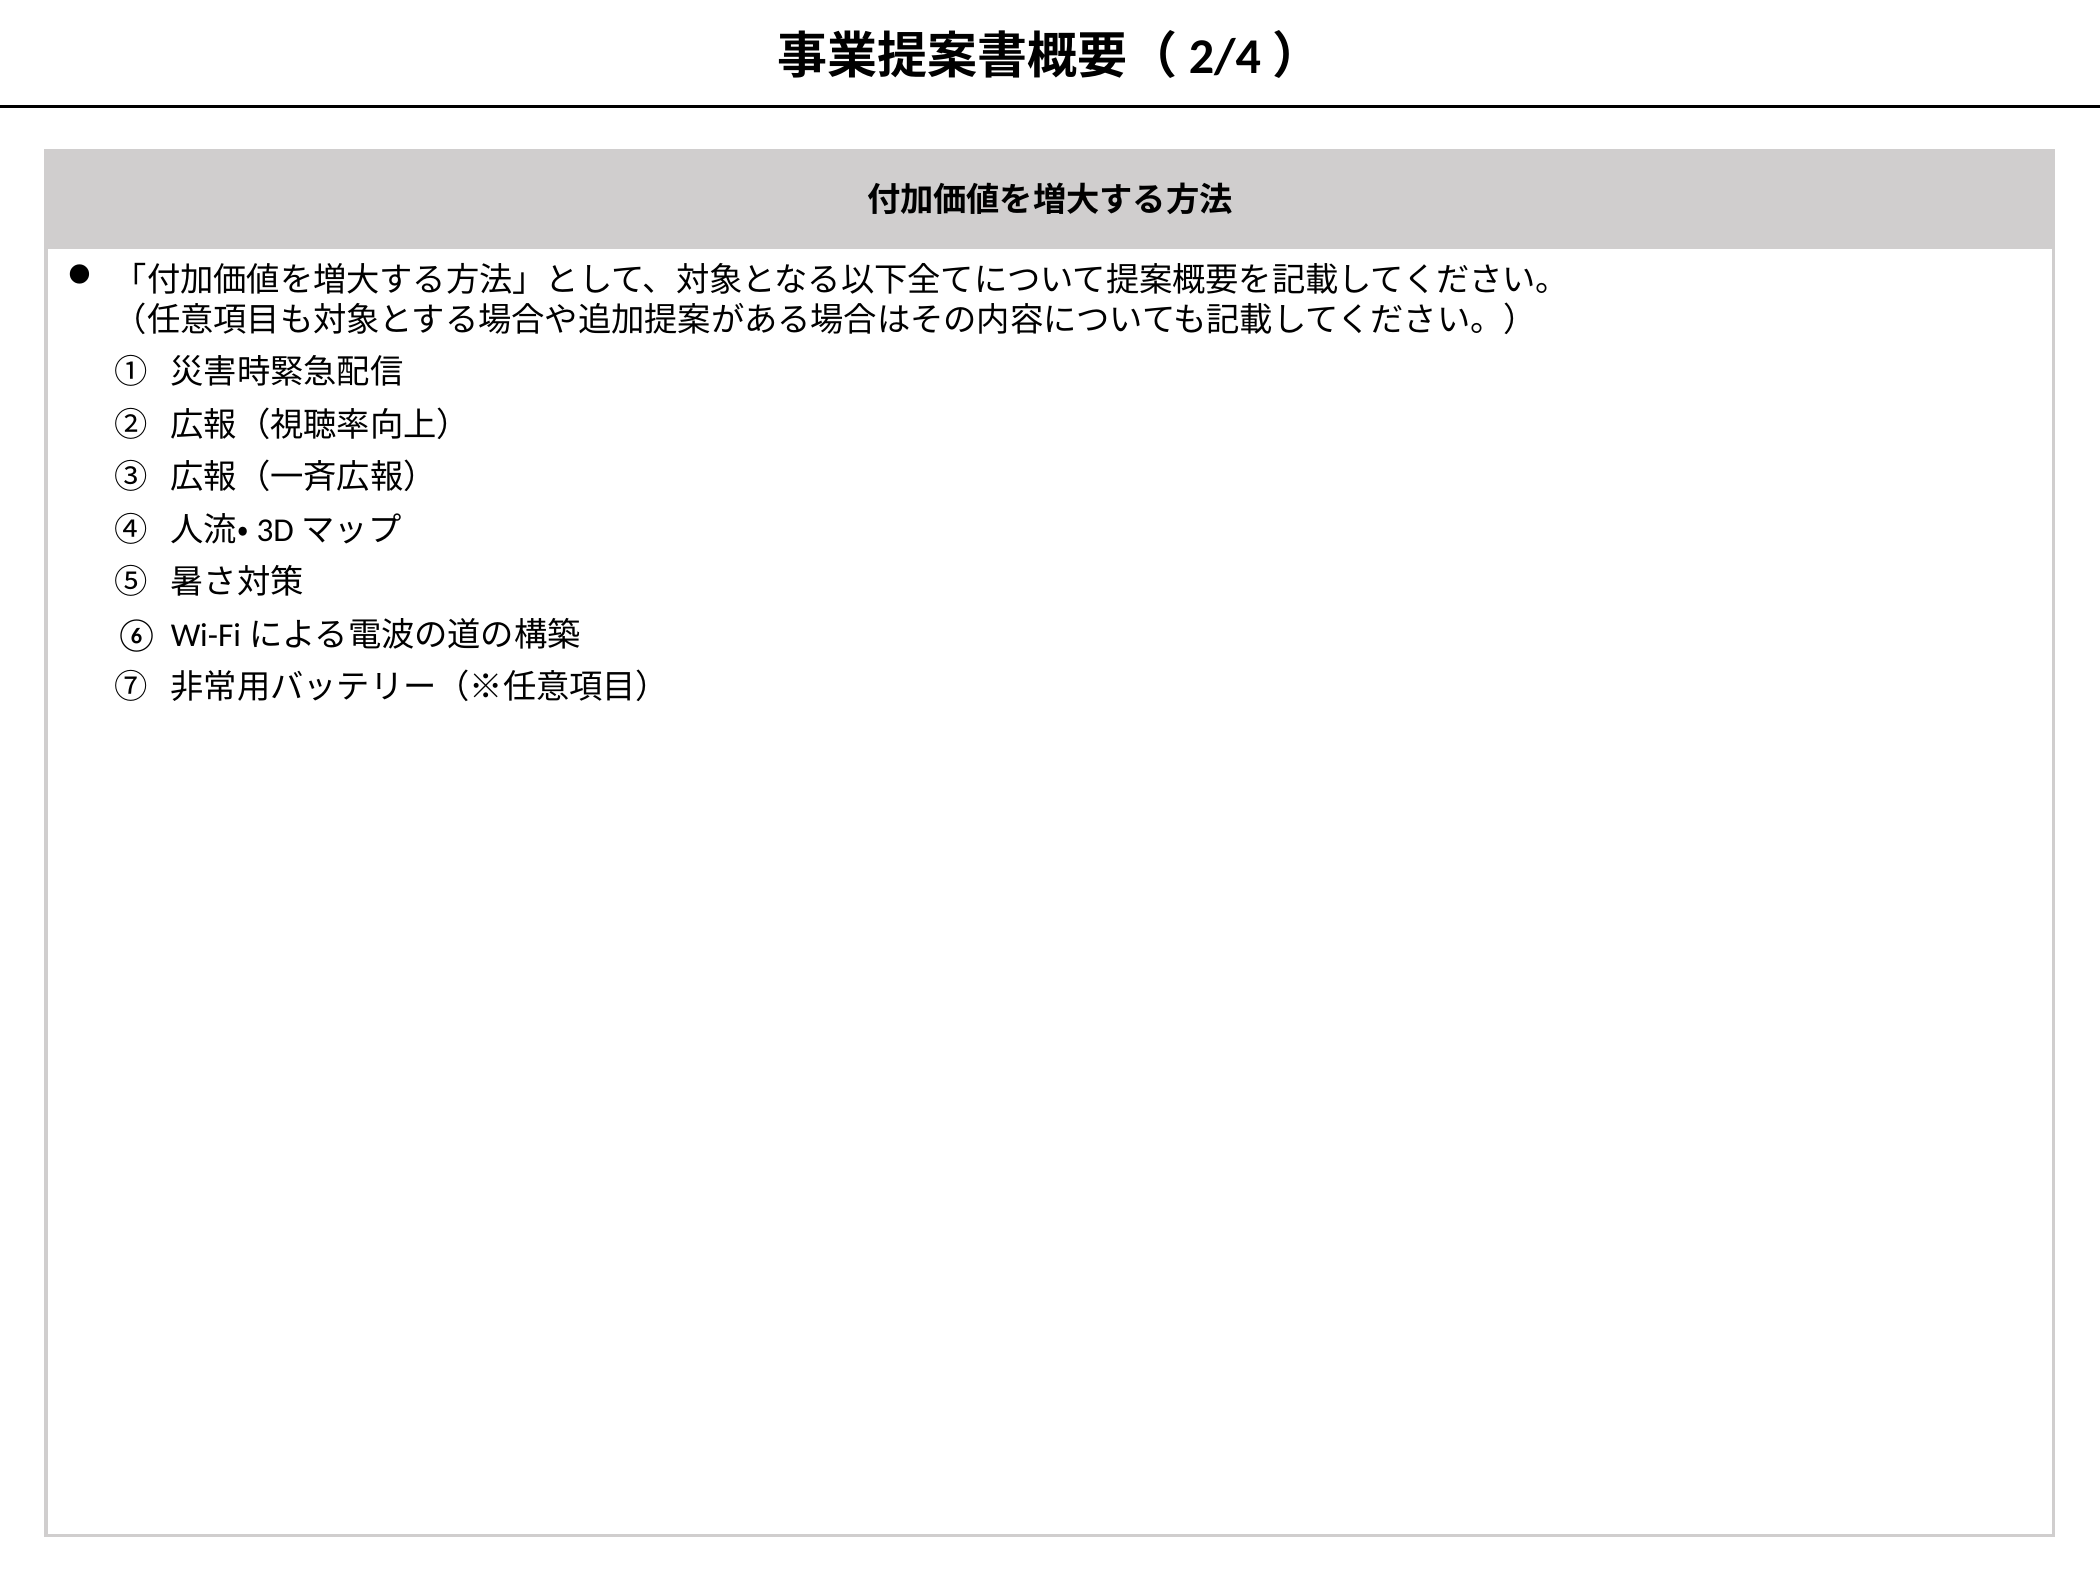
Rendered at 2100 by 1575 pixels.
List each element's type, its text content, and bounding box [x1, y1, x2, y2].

text_box 付加価値を増大する方法 [45, 150, 2055, 246]
text_box 「付加価値を増大する方法」として、対象となる以下全てについて提案概要を記載してください。 （任意項目も対象とする場合や追加提案がある場合はその内容についても記載してください。） 災害時緊急配信 広報（視聴率向上） 広報（一斉広報） 人流・3Dマップ 暑さ対策 Wi-Fiによる電波の道の構築 非常用バッテリー（※任意項目） [45, 247, 2055, 1536]
text_box 事業提案書概要（2/4） [0, 0, 2100, 105]
